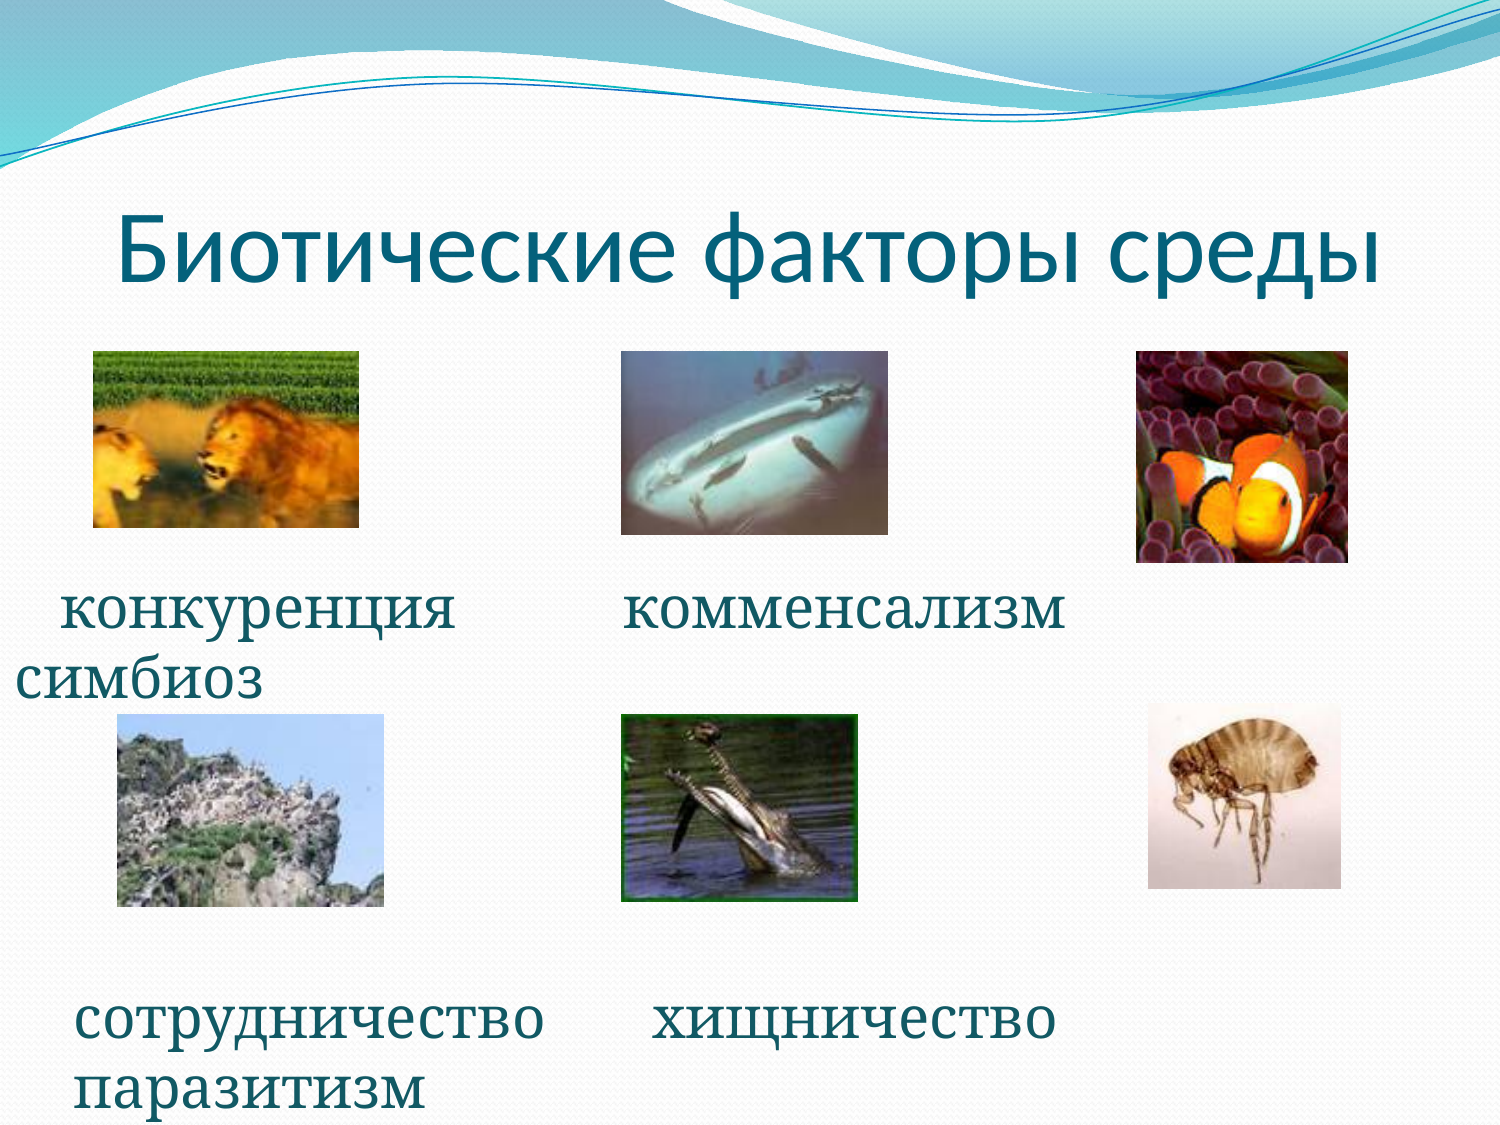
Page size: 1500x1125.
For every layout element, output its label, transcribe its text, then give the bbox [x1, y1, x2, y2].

text_box конкуренция комменсализм симбиоз [0, 562, 1383, 718]
picture [620, 714, 858, 902]
text_box сотрудничество хищничество паразитизм [58, 972, 1442, 1125]
picture [620, 351, 888, 536]
picture [1136, 351, 1348, 563]
picture [116, 714, 385, 907]
picture [1148, 702, 1341, 890]
title Биотические факторы среды [75, 115, 1425, 303]
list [93, 351, 359, 528]
